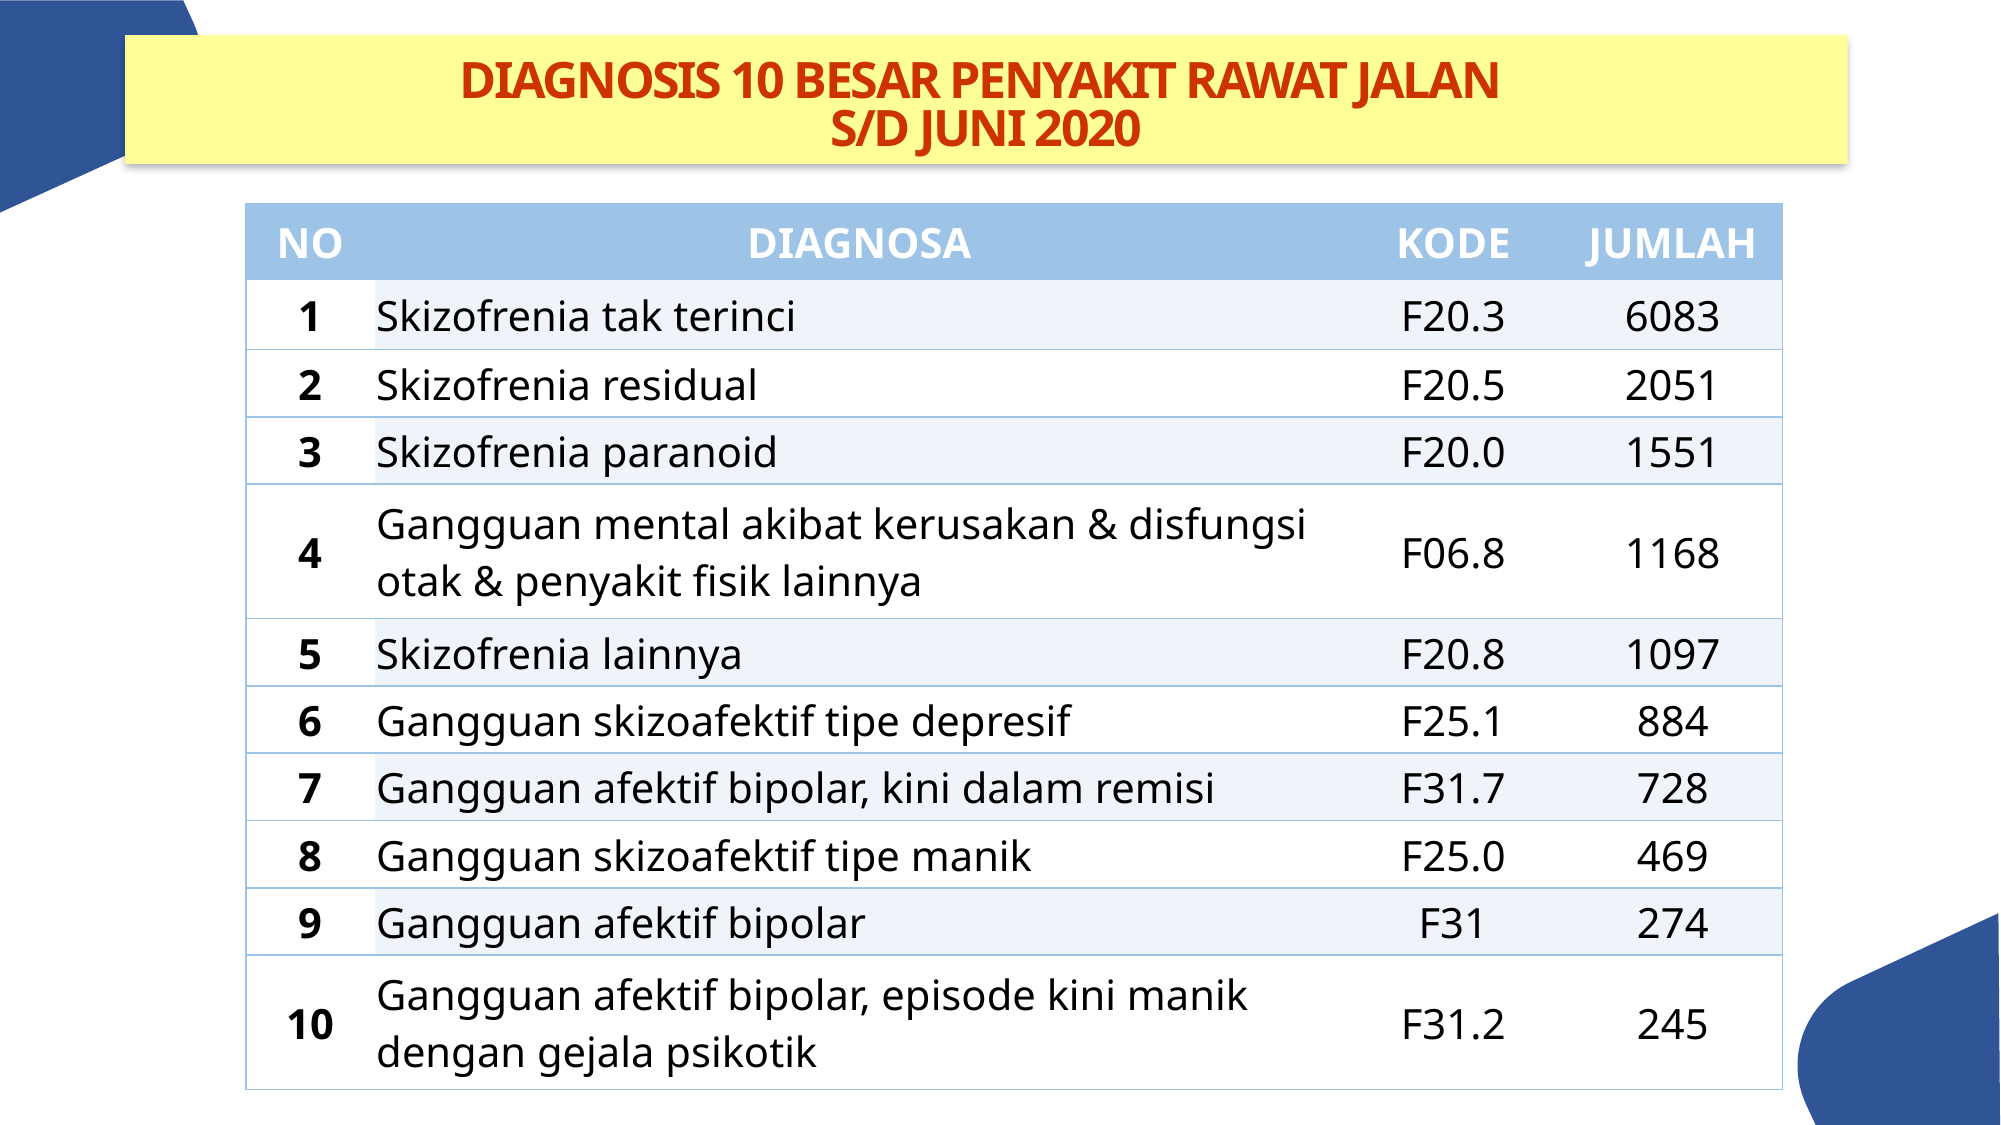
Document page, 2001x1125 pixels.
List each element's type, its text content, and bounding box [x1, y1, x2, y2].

table_cell F25.1 [1344, 687, 1563, 752]
table_header JUMLAH [1563, 205, 1782, 278]
table_cell 10 [247, 956, 375, 1089]
table_cell Skizofrenia paranoid [375, 418, 1344, 483]
table_header KODE [1344, 205, 1563, 278]
table_cell Skizofrenia lainnya [375, 619, 1344, 685]
table_cell F06.8 [1344, 485, 1563, 618]
table_cell Gangguan afektif bipolar, episode kini manik dengan gejala psikotik [375, 956, 1344, 1089]
table_cell F31.7 [1344, 754, 1563, 820]
table_header NO [247, 205, 375, 278]
table_cell Skizofrenia tak terinci [375, 280, 1344, 349]
table_cell F20.5 [1344, 350, 1563, 416]
table_cell F20.8 [1344, 619, 1563, 685]
table_cell F31.2 [1344, 956, 1563, 1089]
table_cell 3 [247, 418, 375, 483]
table_cell 8 [247, 821, 375, 887]
table_cell 728 [1563, 754, 1782, 820]
text_box DIAGNOSIS 10 BESAR PENYAKIT RAWAT JALAN S/D JUNI 2020 [125, 35, 1848, 164]
table_cell 5 [247, 619, 375, 685]
table_cell Gangguan skizoafektif tipe depresif [375, 687, 1344, 752]
table_cell Gangguan skizoafektif tipe manik [375, 821, 1344, 887]
table_cell 2051 [1563, 350, 1782, 416]
table_cell F25.0 [1344, 821, 1563, 887]
table_cell F20.0 [1344, 418, 1563, 483]
table_cell 1168 [1563, 485, 1782, 618]
table_cell 6 [247, 687, 375, 752]
table_cell 7 [247, 754, 375, 820]
table_cell 469 [1563, 821, 1782, 887]
table_cell 245 [1563, 956, 1782, 1042]
table_cell F20.3 [1344, 280, 1563, 349]
table_cell 1097 [1563, 619, 1782, 685]
table_cell Skizofrenia residual [375, 350, 1344, 416]
table_cell 2 [247, 350, 375, 416]
table_cell 274 [1563, 889, 1782, 954]
table_cell Gangguan mental akibat kerusakan & disfungsi otak & penyakit fisik lainnya [375, 485, 1344, 618]
table_cell Gangguan afektif bipolar [375, 889, 1344, 954]
table_cell 9 [247, 889, 375, 954]
table_cell 6083 [1563, 280, 1782, 349]
table_cell F31 [1344, 889, 1563, 954]
table_header DIAGNOSA [375, 205, 1344, 278]
table_cell 884 [1563, 687, 1782, 752]
table_cell 4 [247, 485, 375, 618]
table_cell Gangguan afektif bipolar, kini dalam remisi [375, 754, 1344, 820]
table_cell 1 [247, 280, 375, 349]
slide_number 18 [1412, 1042, 1863, 1103]
table_cell 1551 [1563, 418, 1782, 483]
